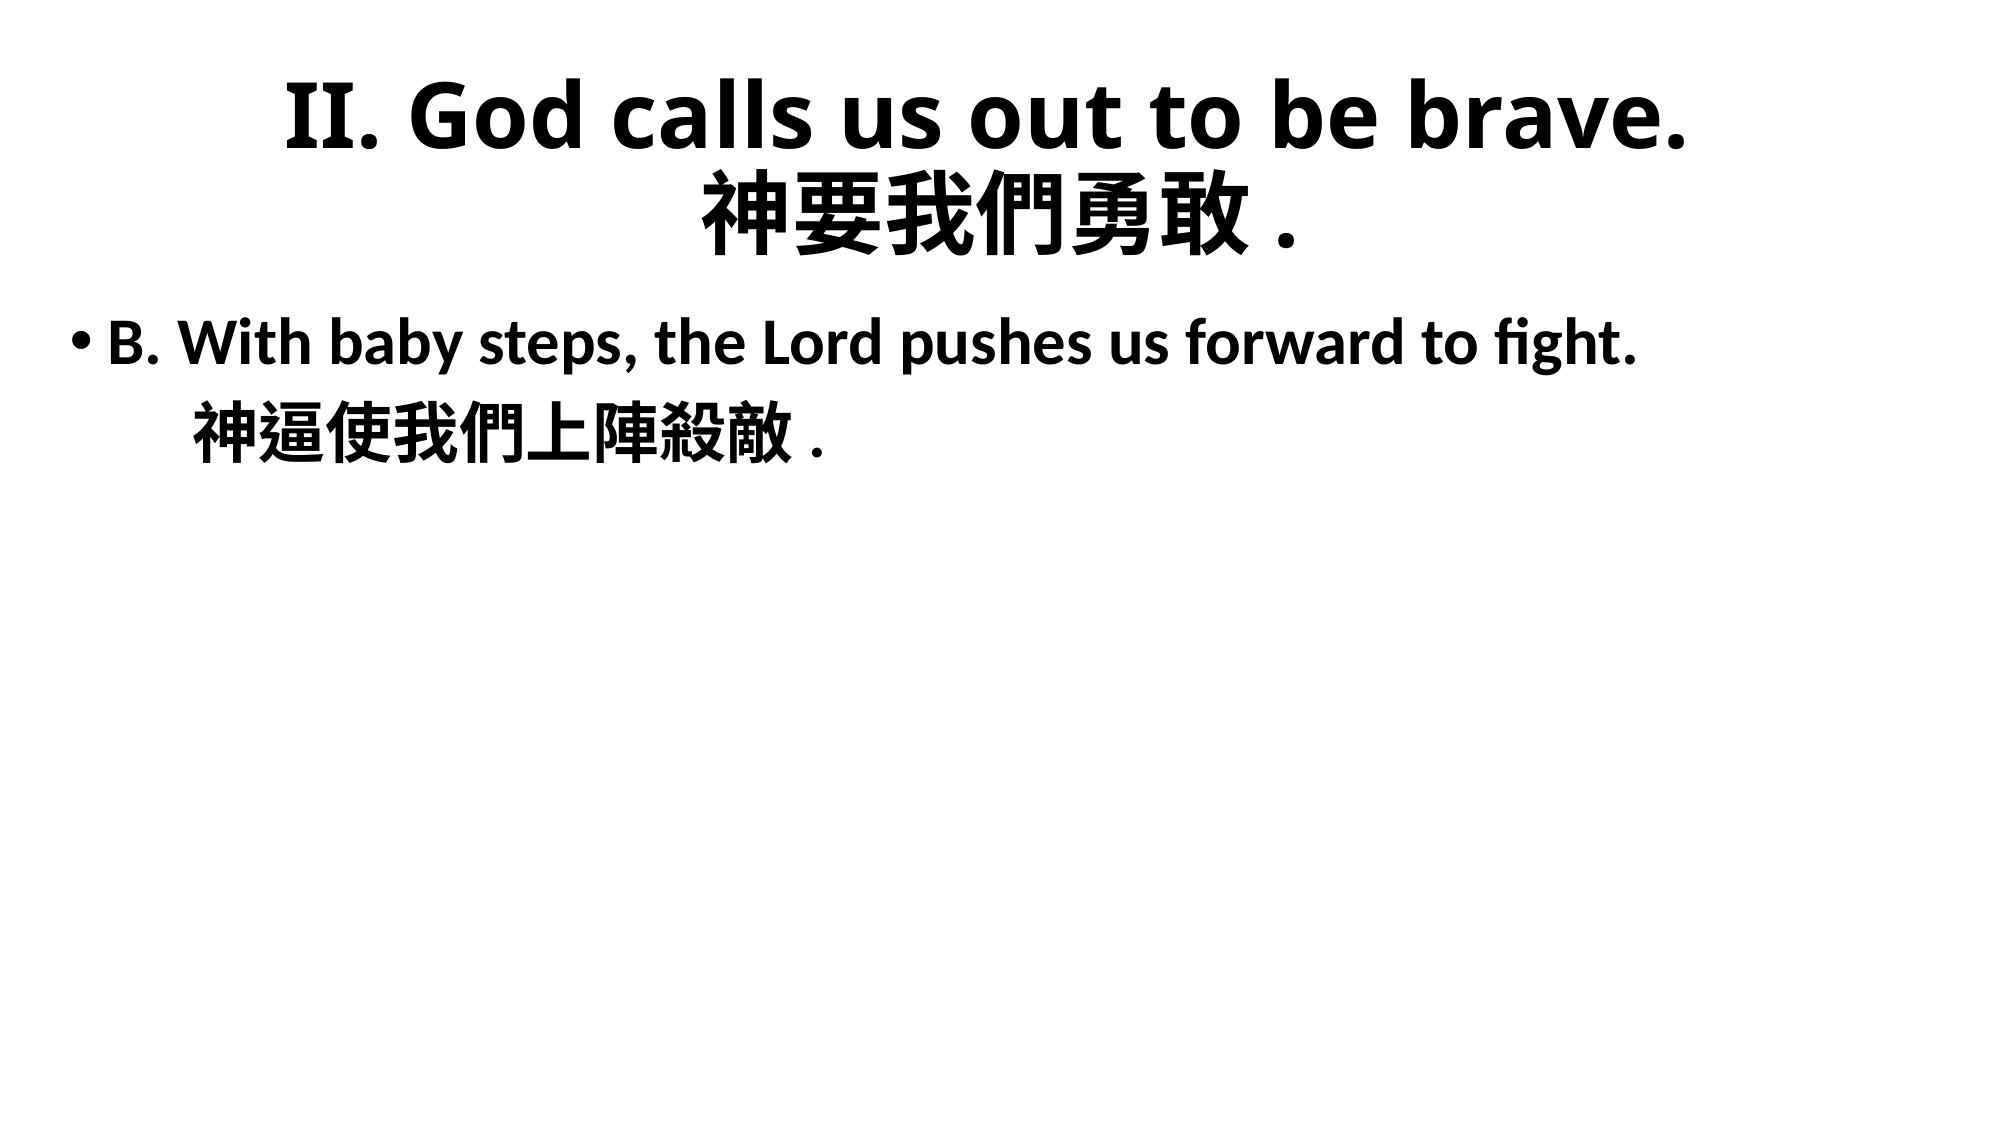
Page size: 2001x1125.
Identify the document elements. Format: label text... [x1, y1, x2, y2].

title II. God calls us out to be brave. 神要我們勇敢. [137, 59, 1863, 278]
list B. With baby steps, the Lord pushes us forward to fight. 神逼使我們上陣殺敵. [54, 299, 1961, 1014]
